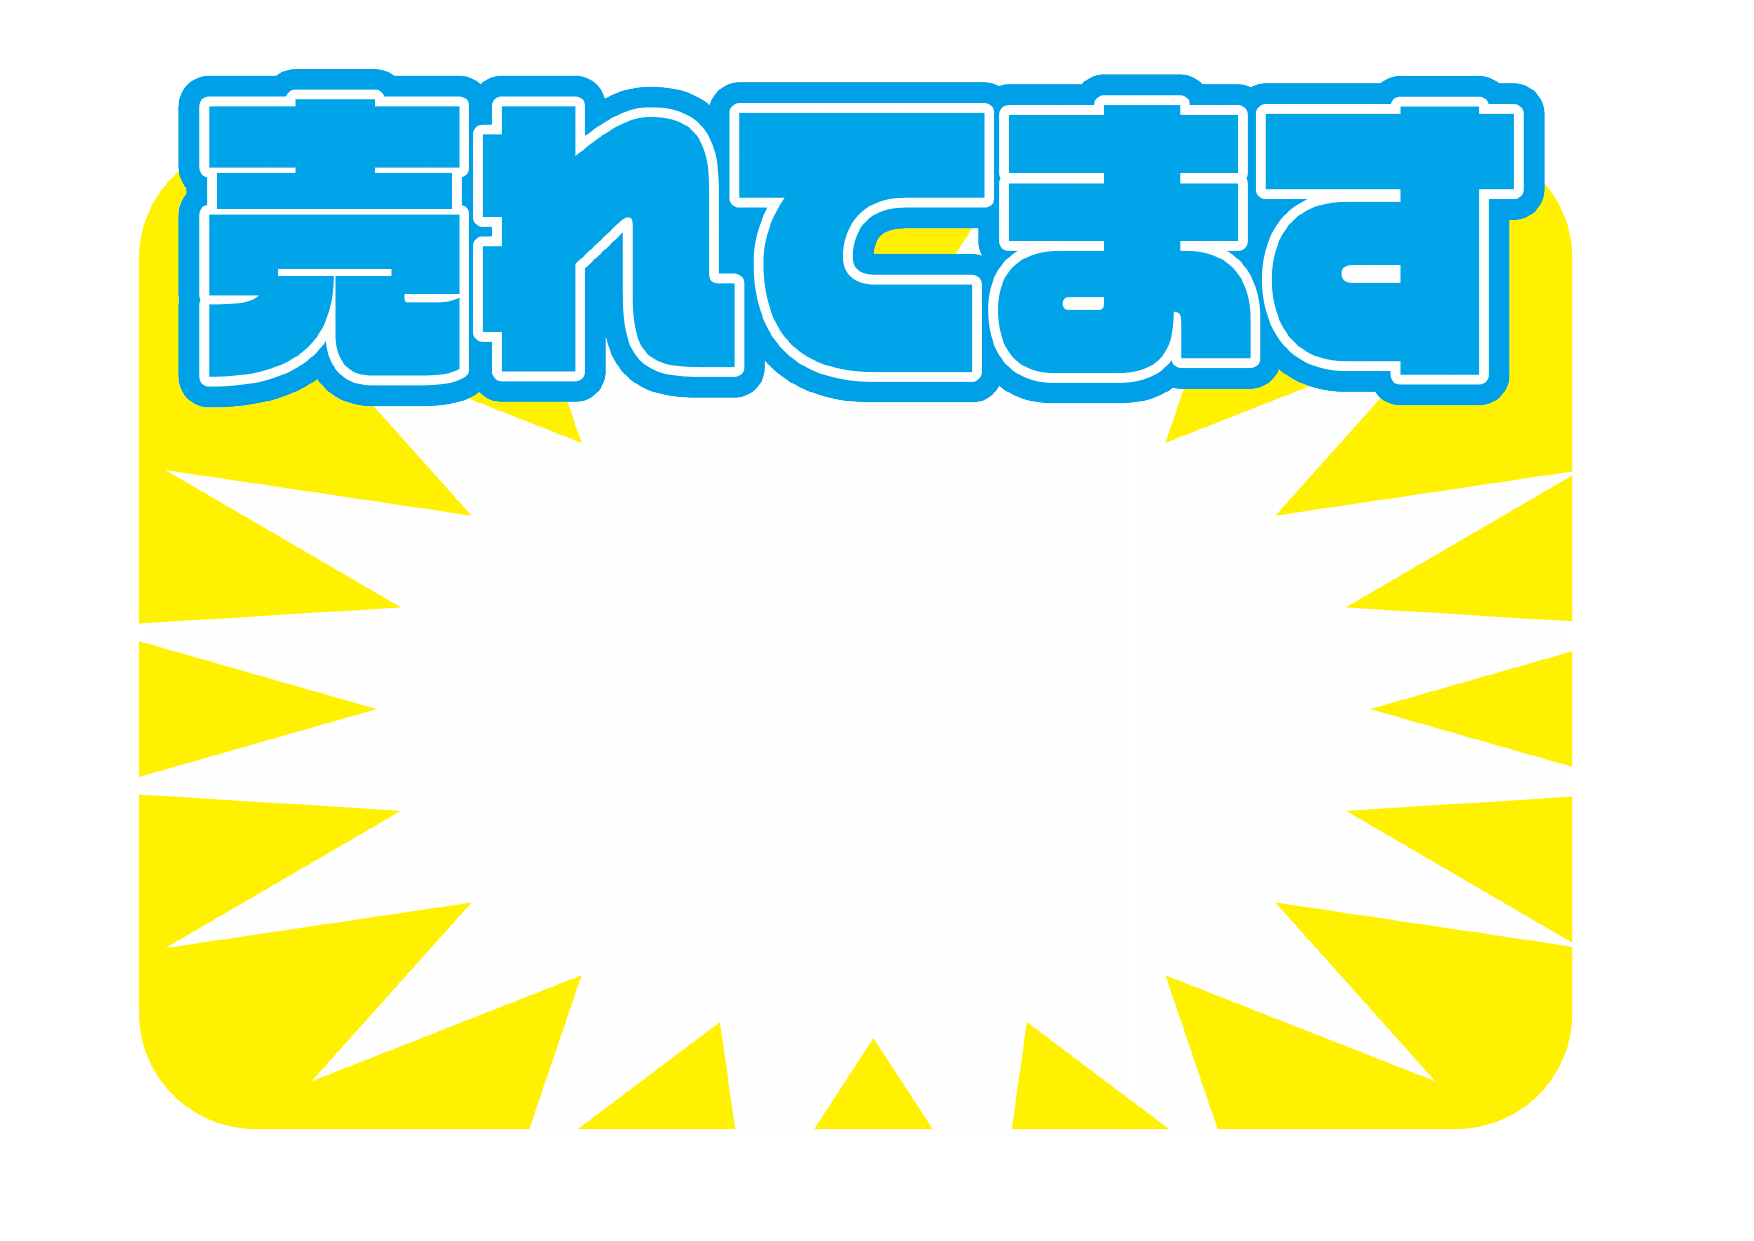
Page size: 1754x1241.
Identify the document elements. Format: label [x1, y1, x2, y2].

picture [30, 36, 1681, 1204]
